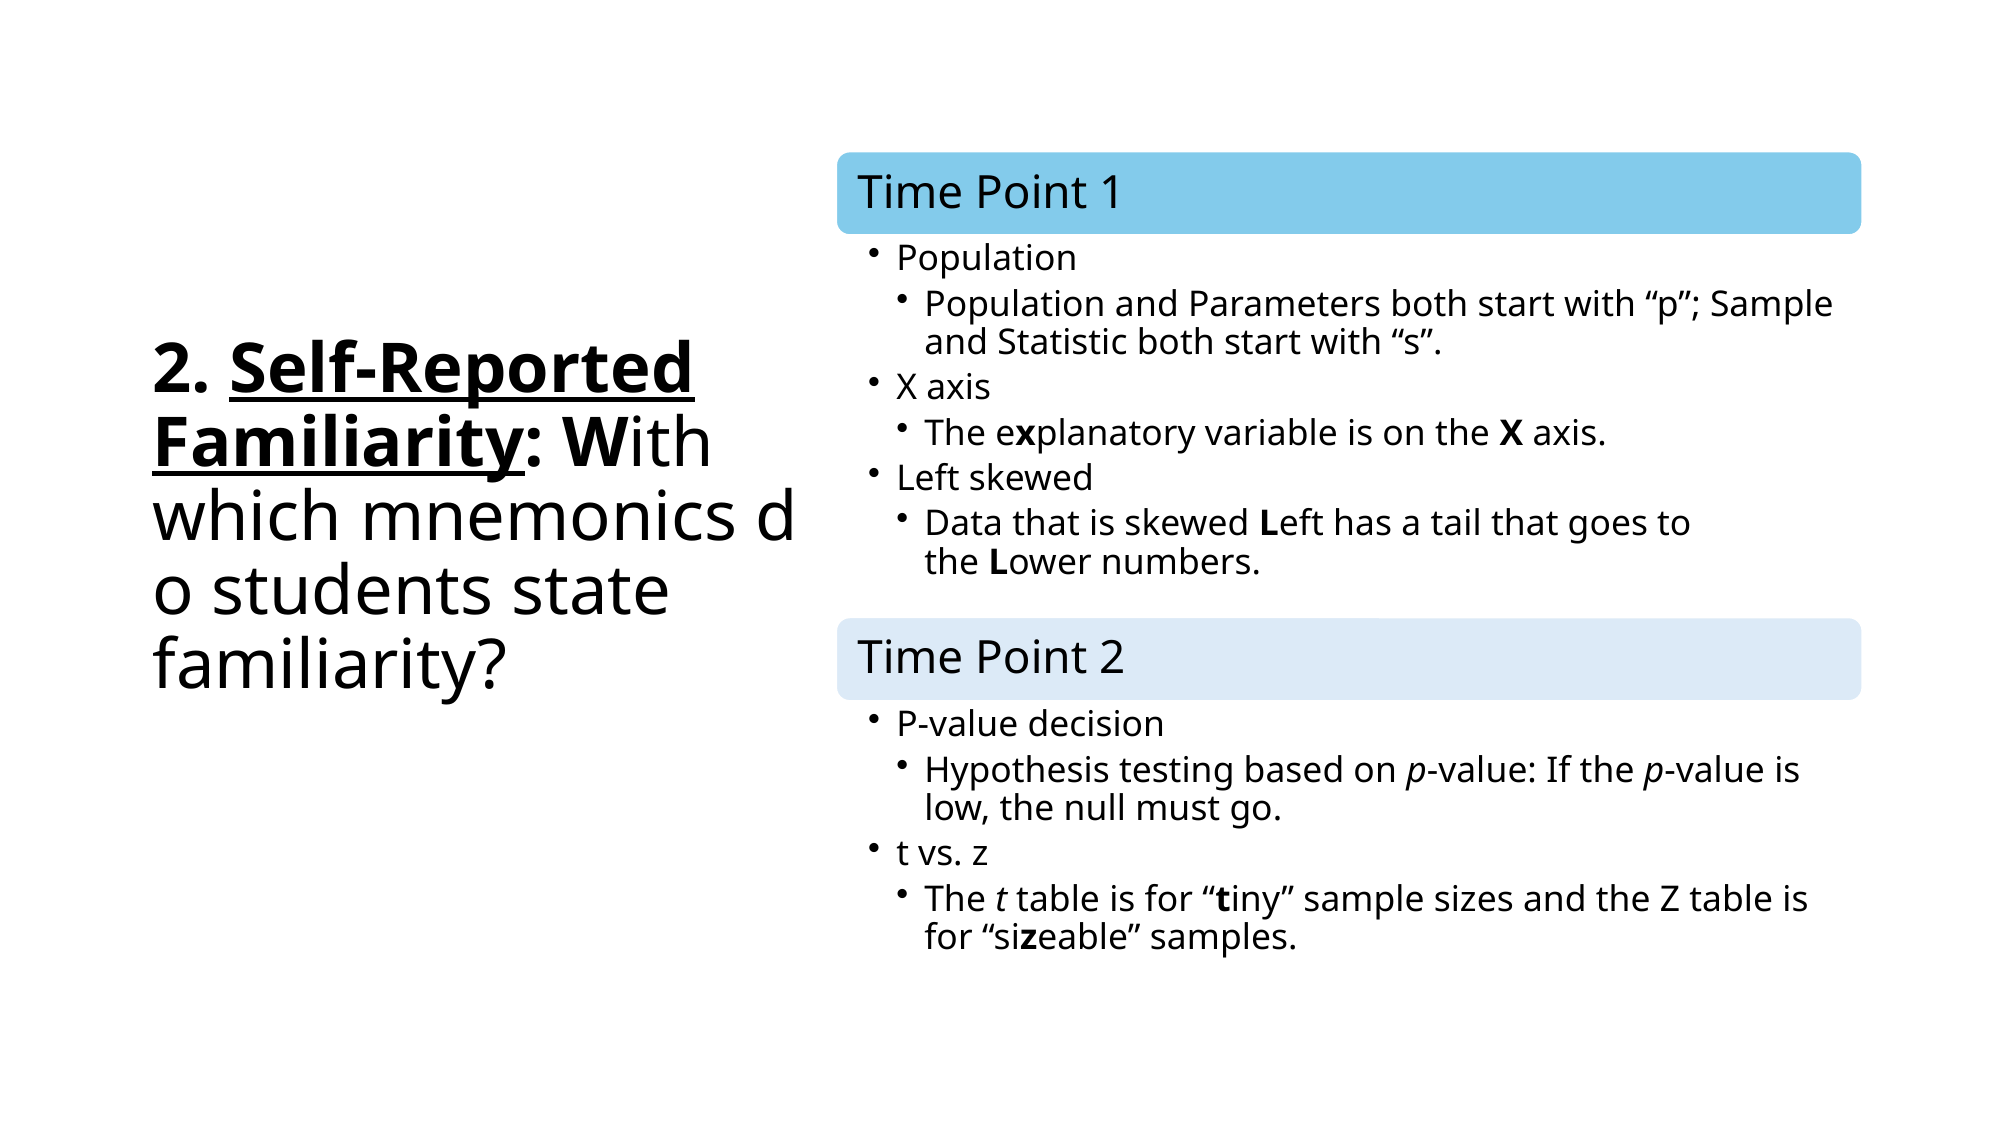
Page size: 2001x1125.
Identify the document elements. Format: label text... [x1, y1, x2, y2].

title 2. Self-Reported Familiarity: With which mnemonics do students state familiarity? [137, 91, 822, 1028]
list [834, 101, 1864, 1006]
